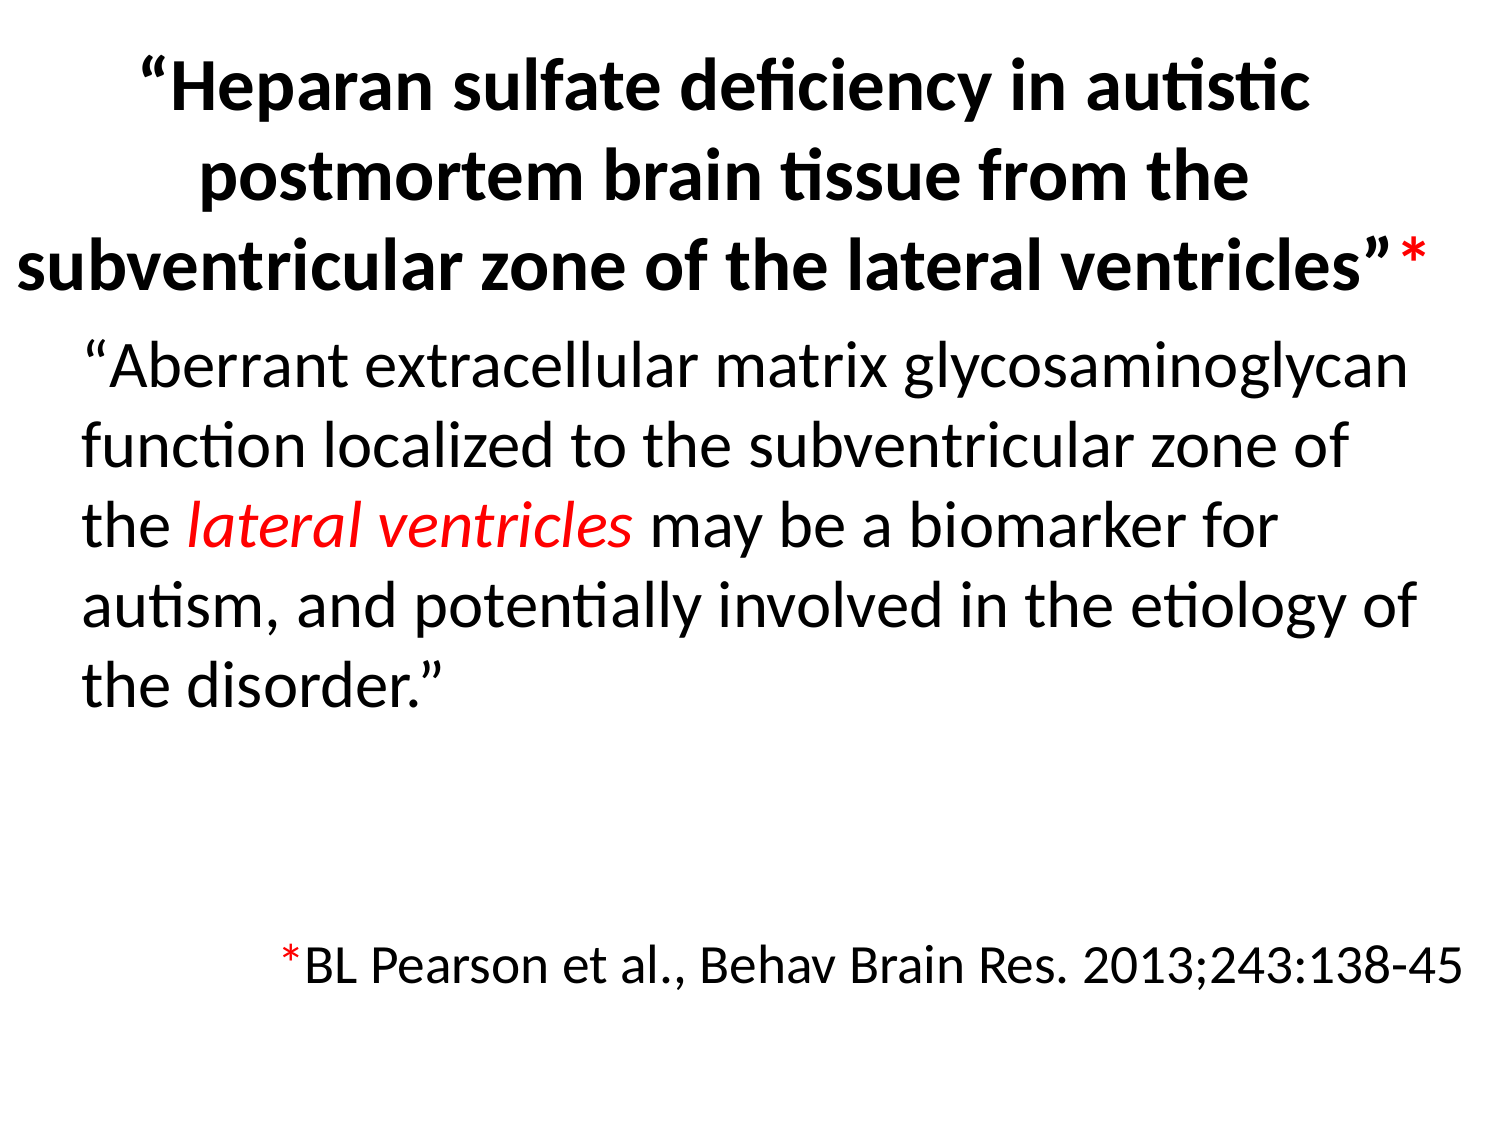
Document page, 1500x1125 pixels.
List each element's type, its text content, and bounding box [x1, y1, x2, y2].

text_box “Aberrant extracellular matrix glycosaminoglycan function localized to the subventricular zone of the lateral ventricles may be a biomarker for autism, and potentially involved in the etiology of the disorder.” [66, 313, 1442, 809]
list *BL Pearson et al., Behav Brain Res. 2013;243:138-45 [0, 920, 1481, 1003]
title “Heparan sulfate deficiency in autistic postmortem brain tissue from the subventricular zone of the lateral ventricles”* [0, 0, 1481, 362]
